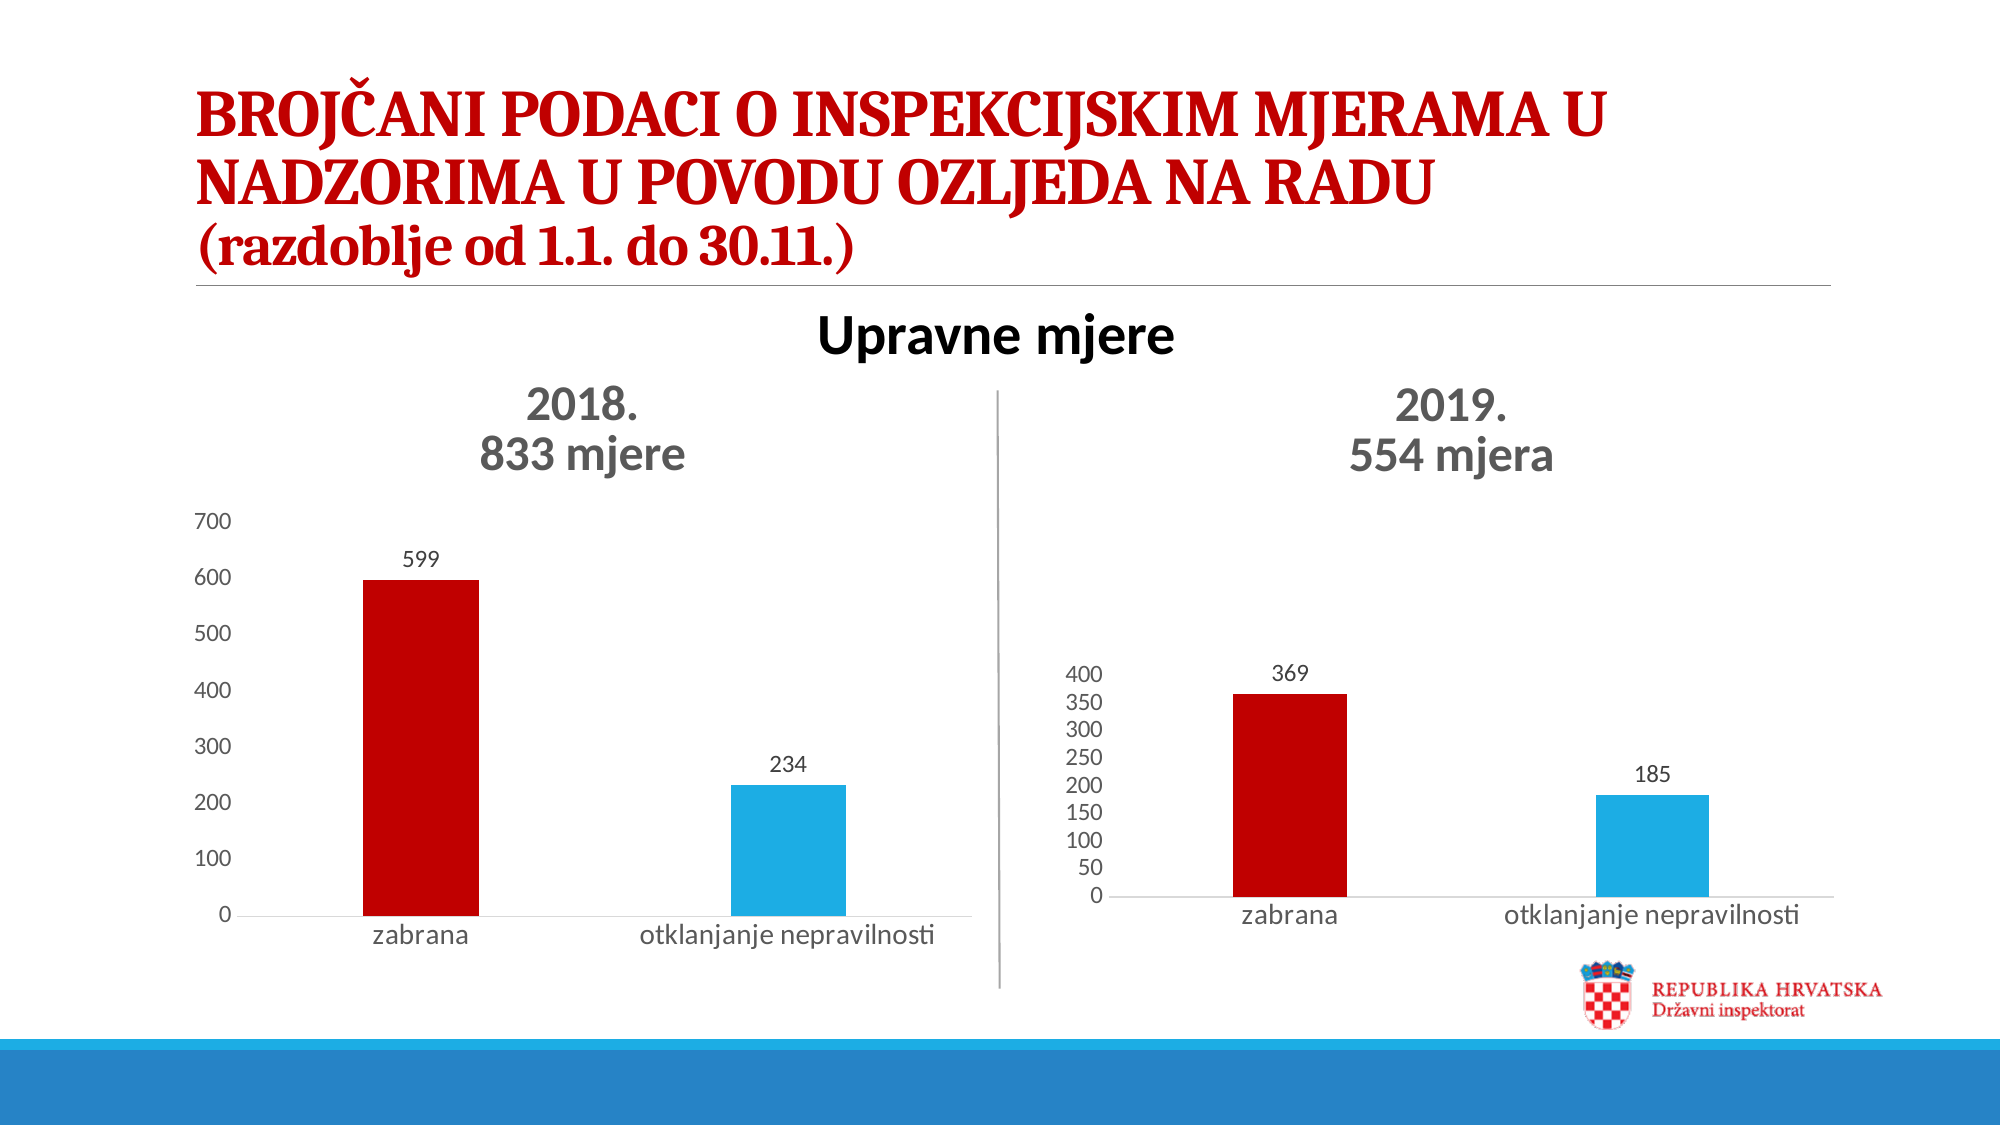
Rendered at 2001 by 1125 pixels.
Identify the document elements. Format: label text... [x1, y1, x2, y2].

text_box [996, 389, 1001, 990]
chart [1046, 347, 1858, 966]
title BROJČANI PODACI O INSPEKCIJSKIM MJERAMA U NADZORIMA U POVODU OZLJEDA NA RADU (razdoblje od 1.1. do 30.11.) [180, 47, 1830, 285]
picture [1555, 938, 1921, 1042]
text_box Upravne mjere [791, 288, 1202, 374]
chart [177, 347, 989, 965]
